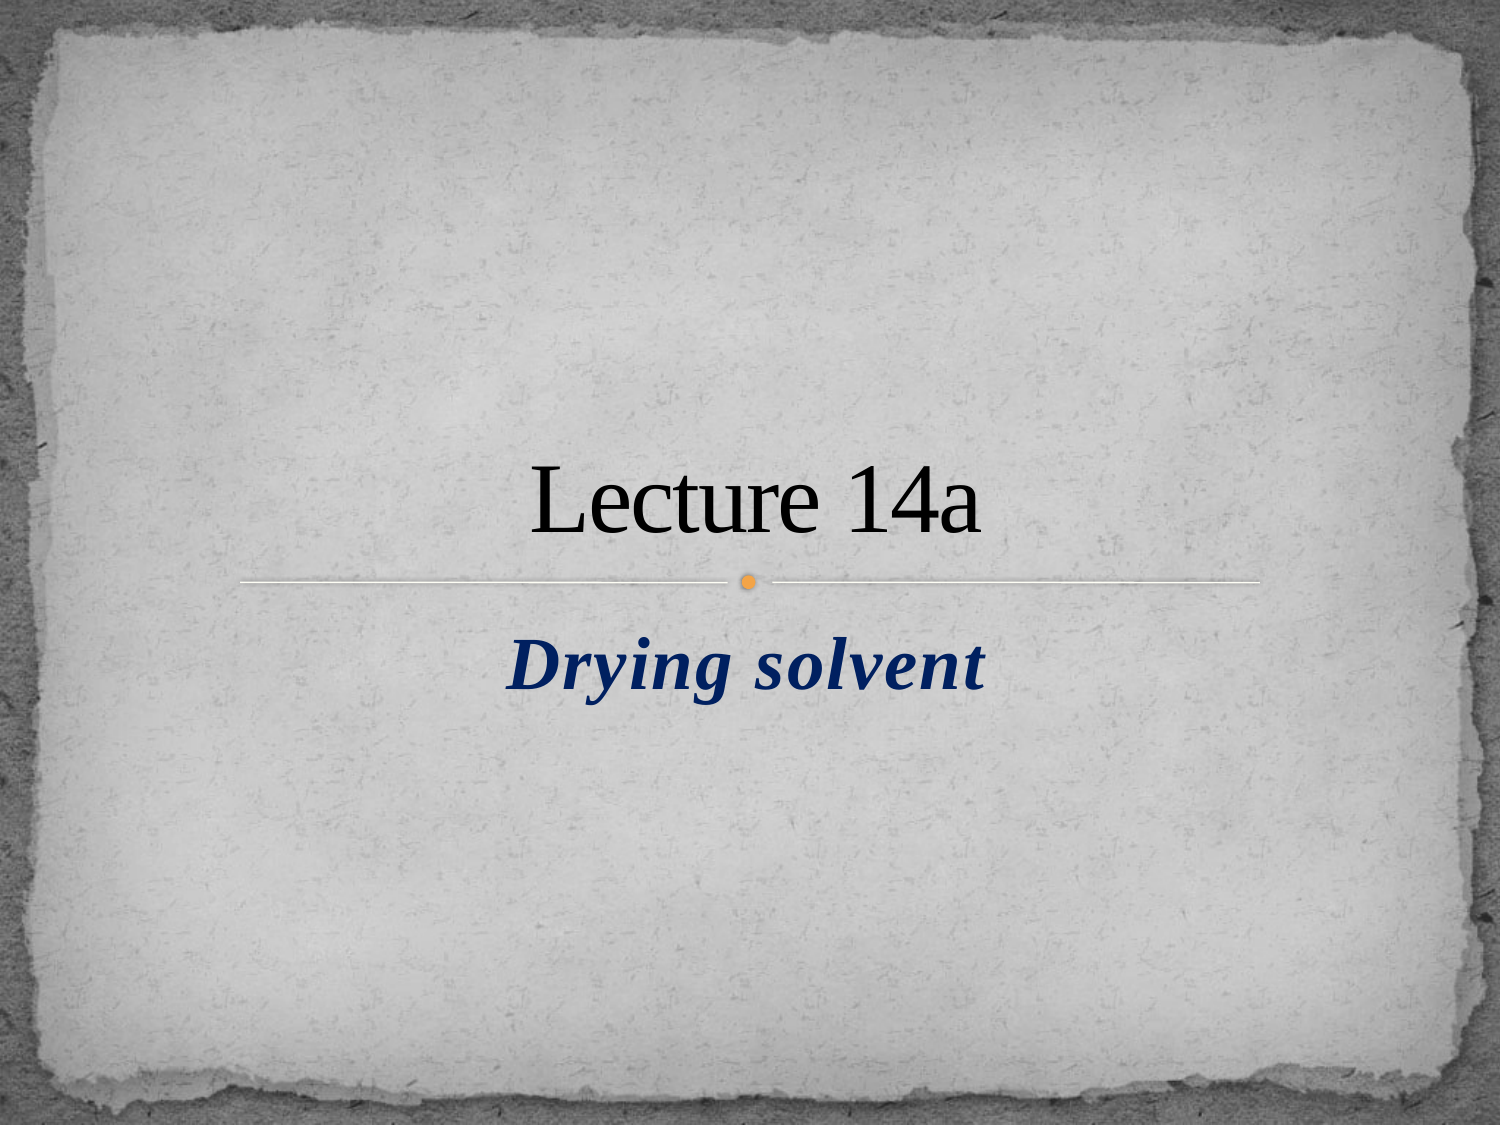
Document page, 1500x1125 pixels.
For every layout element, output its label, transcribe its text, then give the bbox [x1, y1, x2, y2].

title Lecture 14a [74, 235, 1438, 561]
subtitle Drying solvent [75, 606, 1438, 795]
